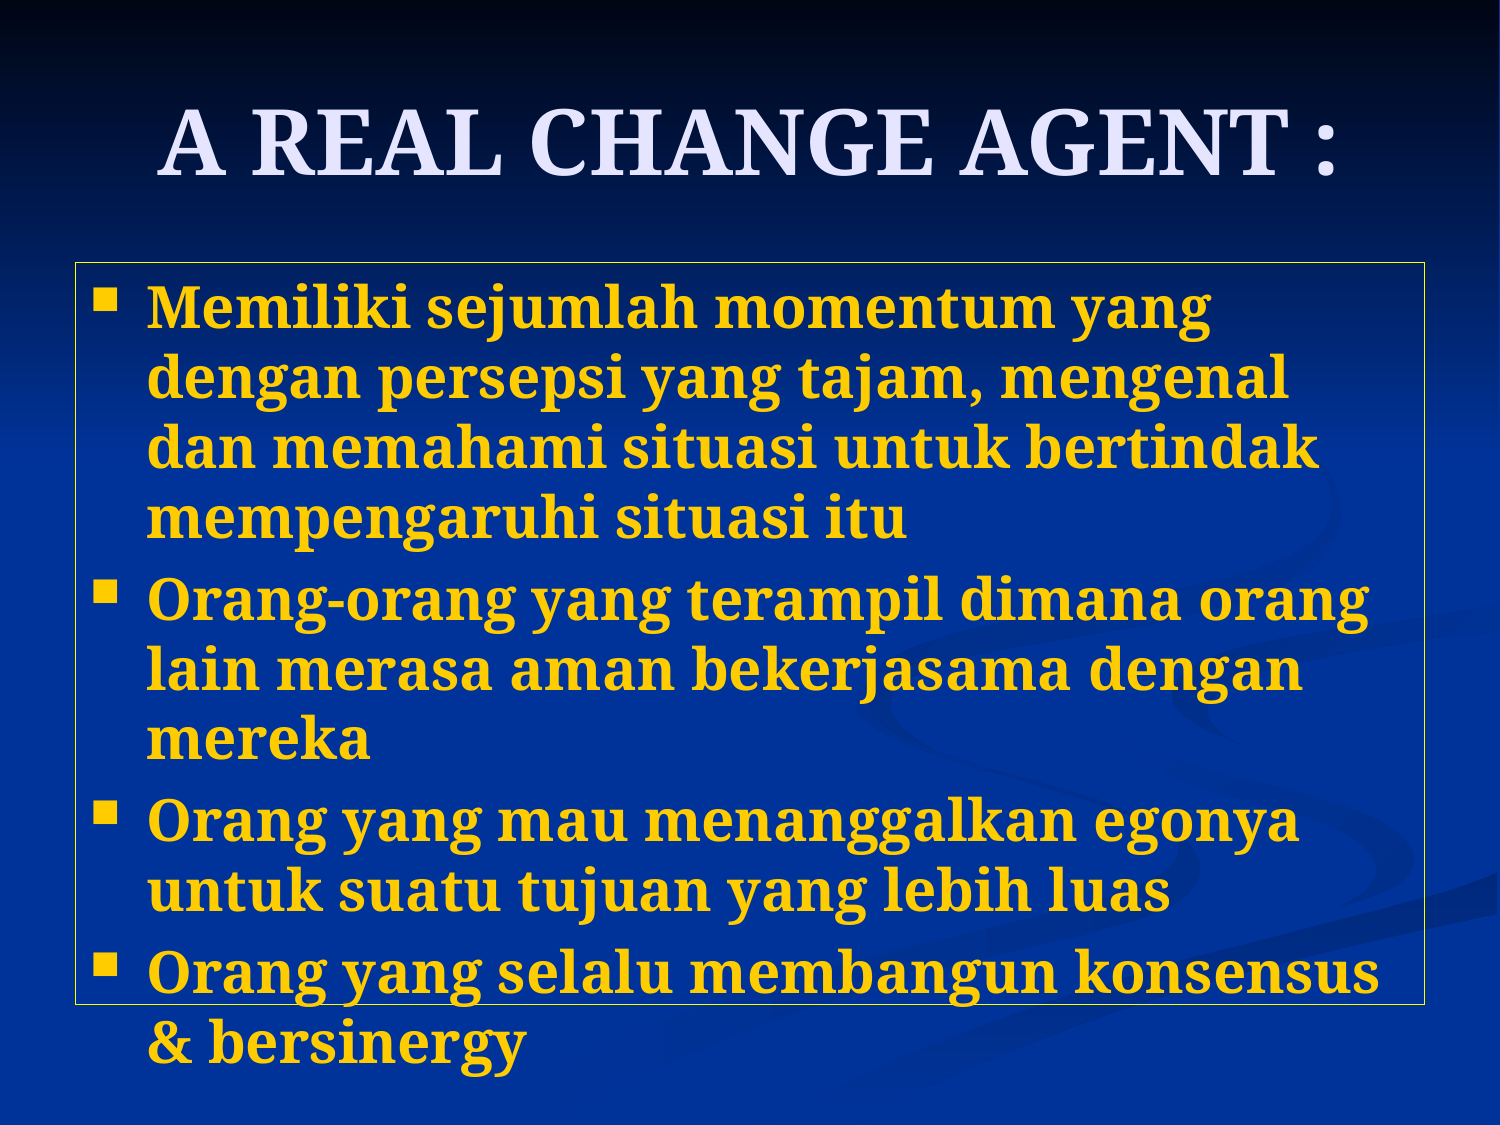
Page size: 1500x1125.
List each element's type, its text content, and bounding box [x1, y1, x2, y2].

list Memiliki sejumlah momentum yang dengan persepsi yang tajam, mengenal dan memahami situasi untuk bertindak mempengaruhi situasi itu Orang-orang yang terampil dimana orang lain merasa aman bekerjasama dengan mereka Orang yang mau menanggalkan egonya untuk suatu tujuan yang lebih luas Orang yang selalu membangun konsensus & bersinergy [75, 262, 1425, 1005]
title A REAL CHANGE AGENT : [75, 45, 1425, 233]
